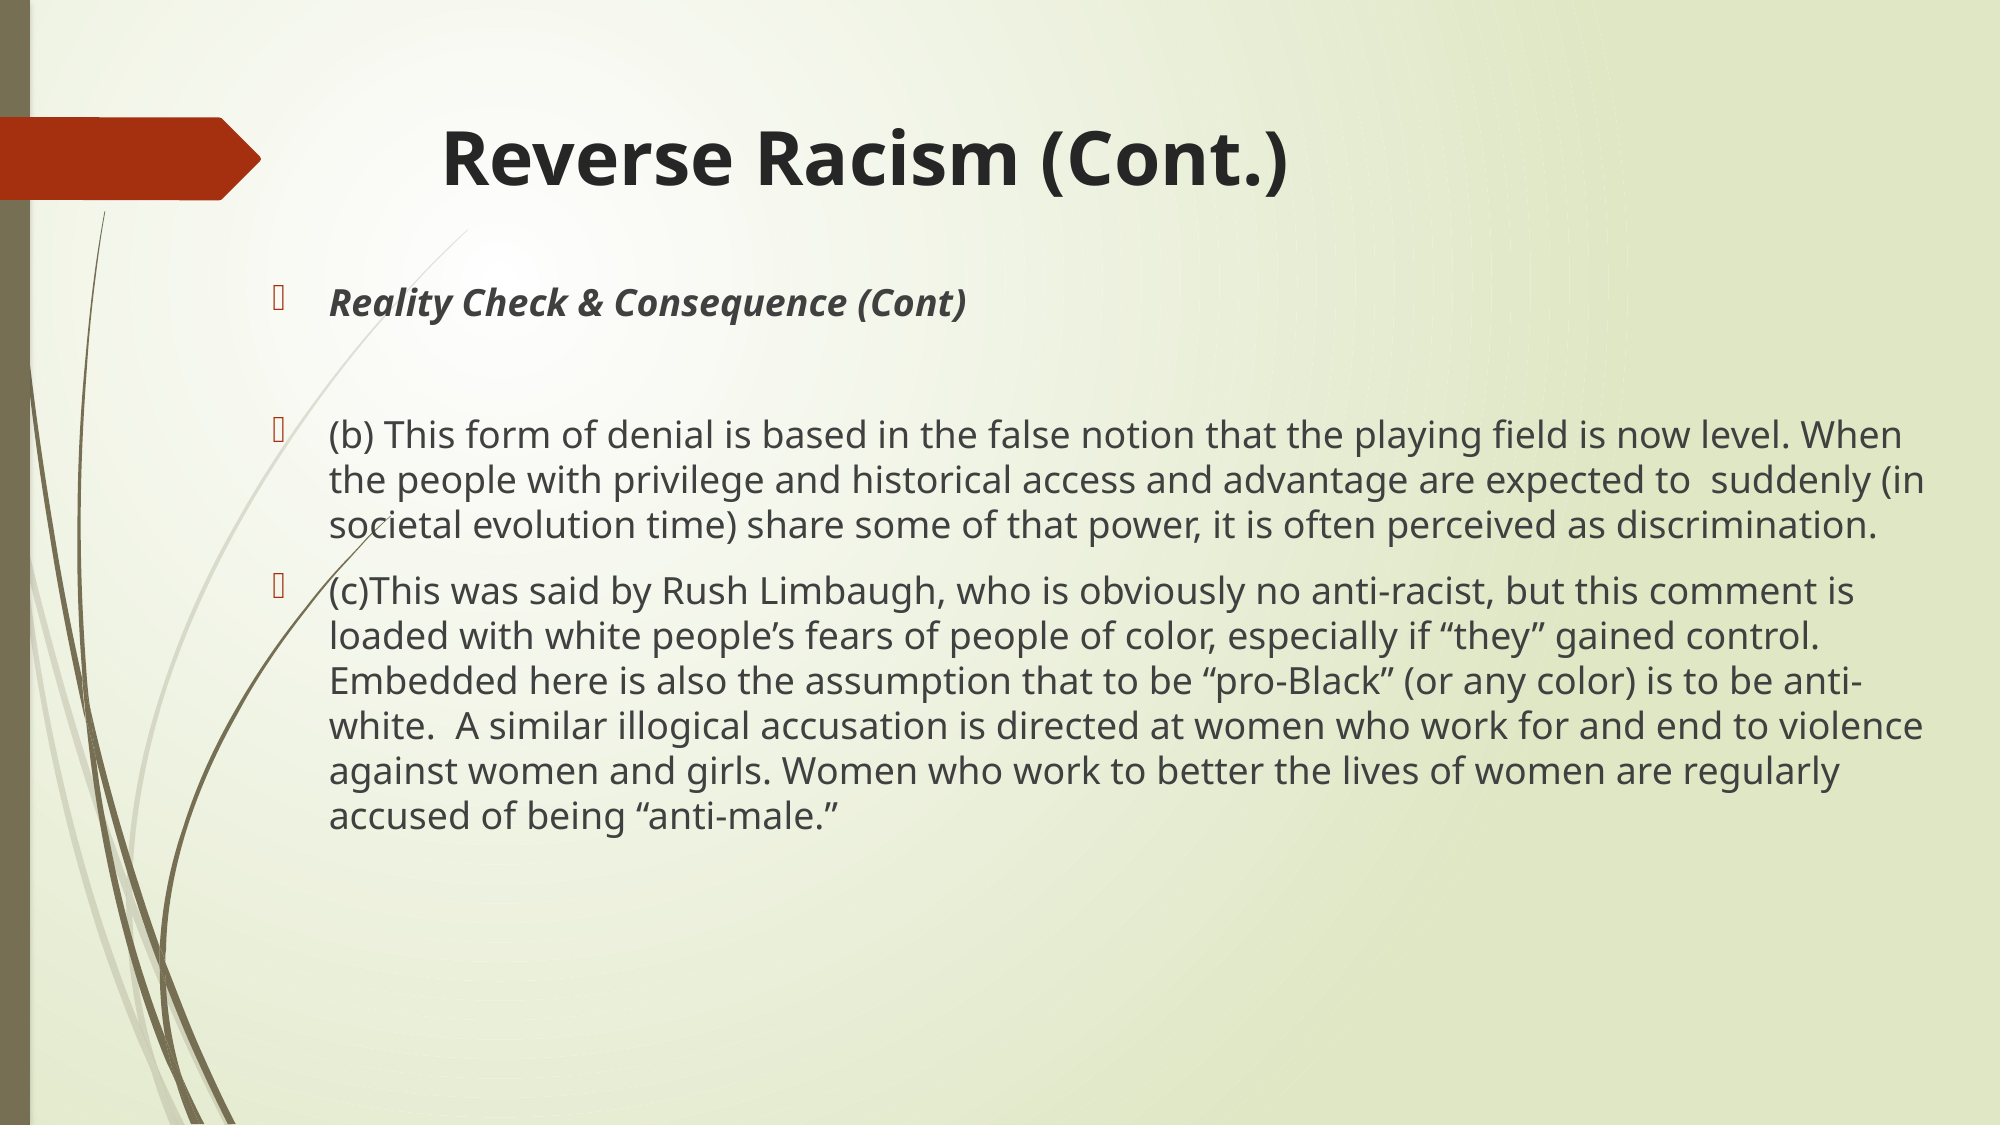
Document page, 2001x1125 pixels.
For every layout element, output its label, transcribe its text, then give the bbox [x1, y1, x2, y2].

title Reverse Racism (Cont.) [425, 102, 1888, 271]
list Reality Check & Consequence (Cont) (b) This form of denial is based in the false notion that the playing field is now level. When the people with privilege and historical access and advantage are expected to suddenly (in societal evolution time) share some of that power, it is often perceived as discrimination. (c)This was said by Rush Limbaugh, who is obviously no anti-racist, but this comment is loaded with white people’s fears of people of color, especially if “they” gained control. Embedded here is also the assumption that to be “pro-Black” (or any color) is to be anti-white. A similar illogical accusation is directed at women who work for and end to violence against women and girls. Women who work to better the lives of women are regularly accused of being “anti-male.” [257, 271, 1967, 1053]
